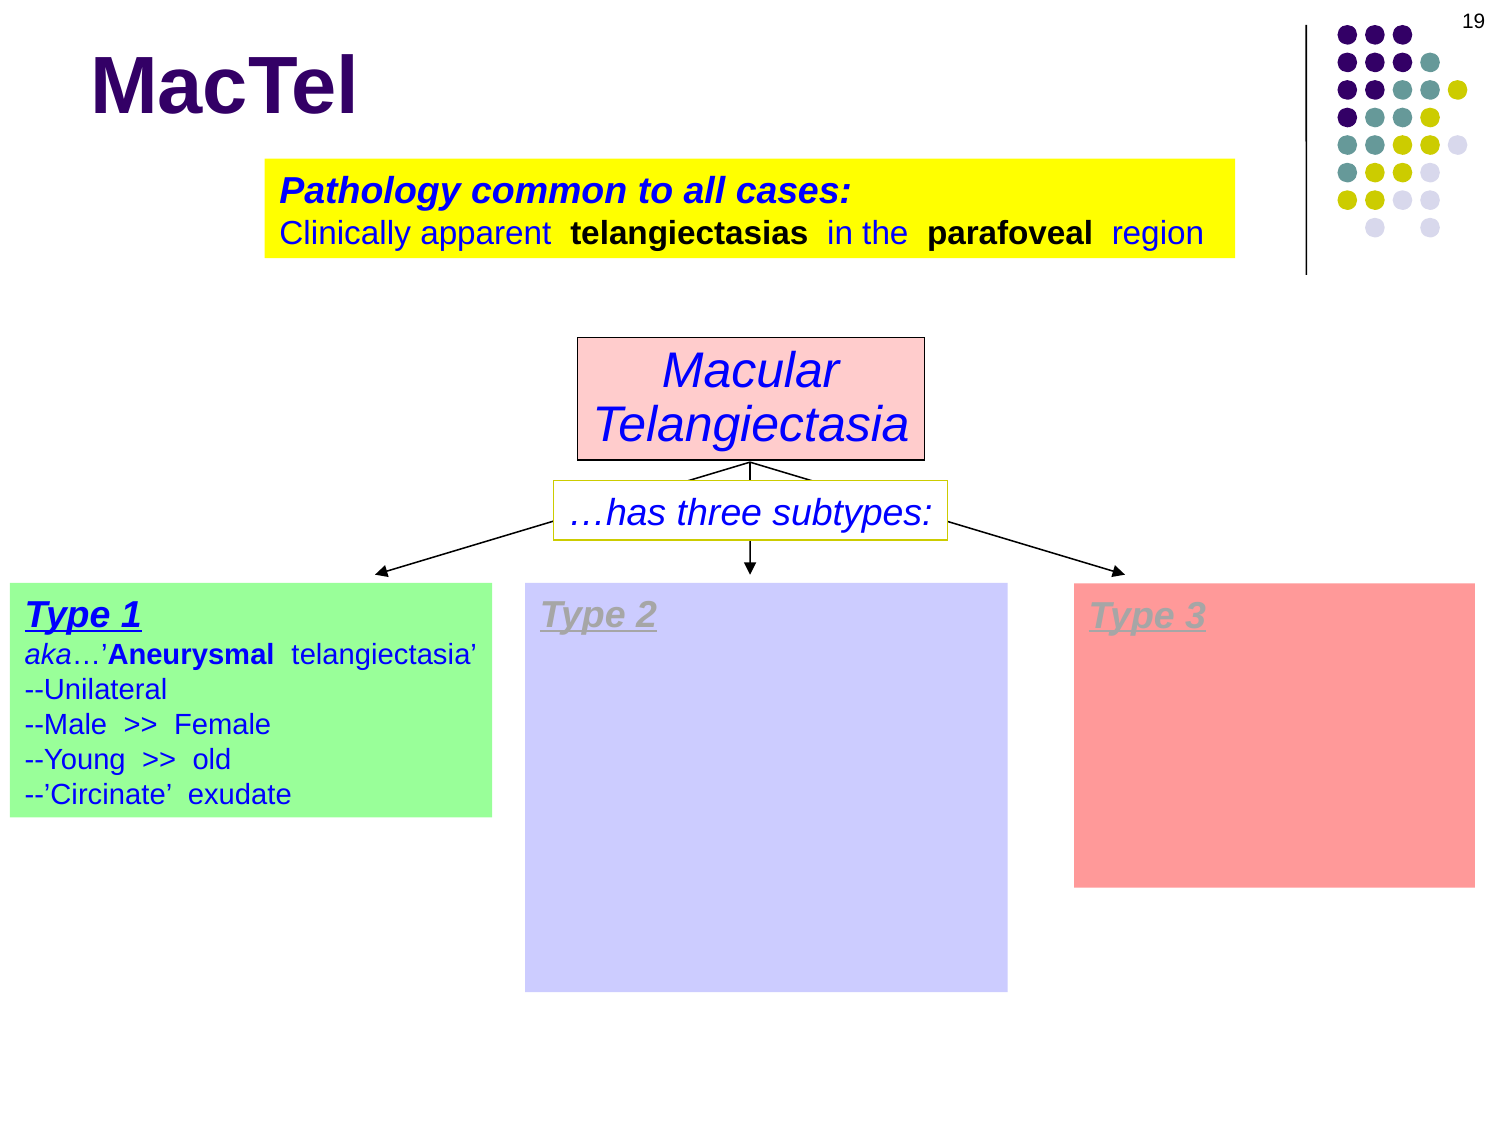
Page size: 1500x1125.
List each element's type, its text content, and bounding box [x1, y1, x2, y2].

text_box Type 3 (no aka in the Retina book) Very, very rare --Bilateral --Male = Female --Occlusion of perifoveal capillaries progressive VA loss [1074, 583, 1475, 888]
text_box Type 1 aka…’Aneurysmal telangiectasia’ --Unilateral --Male >> Female --Young >> old --’Circinate’ exudate [9, 582, 493, 818]
text_box Type 2 aka…’Juxtafoveal telangiectasia’ -- Most common subtype --Bilateral --Male = Female --Onset 40s - 60s --Strong association with DM/HTN --DFE: Fovea with… --Crystalline retinal deposits --Foveal cavitations --Complication: CNVM [525, 582, 1008, 993]
text_box [948, 521, 1126, 578]
text_box …has three subtypes: [553, 480, 948, 541]
text_box [375, 521, 553, 578]
slide_number 19 [1149, 0, 1500, 75]
text_box Pathology common to all cases: Clinically apparent telangiectasias in the parafoveal region [264, 158, 1236, 259]
text_box [743, 541, 757, 575]
text_box Macular Telangiectasia [577, 337, 925, 461]
title MacTel [75, 20, 1313, 138]
